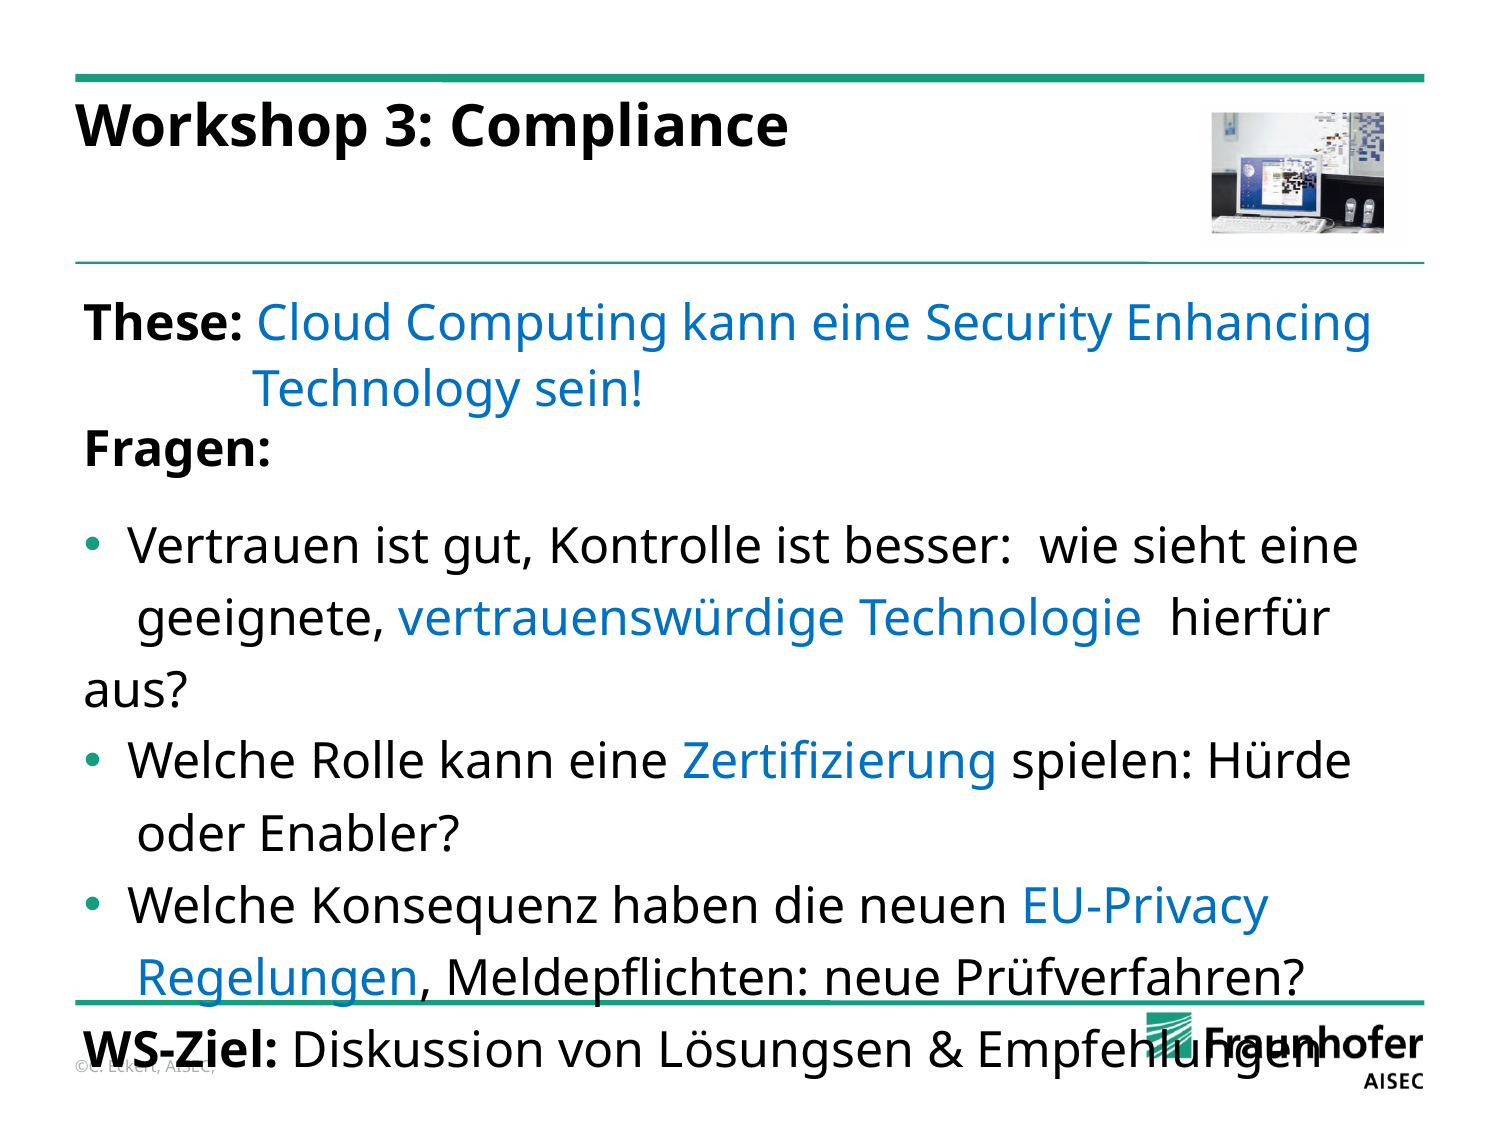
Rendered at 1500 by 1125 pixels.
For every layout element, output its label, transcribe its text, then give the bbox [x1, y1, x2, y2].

list These: Cloud Computing kann eine Security Enhancing Technology sein! Fragen: Vertrauen ist gut, Kontrolle ist besser: wie sieht eine geeignete, vertrauenswürdige Technologie hierfür aus? Welche Rolle kann eine Zertifizierung spielen: Hürde oder Enabler? Welche Konsequenz haben die neuen EU-Privacy Regelungen, Meldepflichten: neue Prüfverfahren? WS-Ziel: Diskussion von Lösungsen & Empfehlungen [46, 283, 1401, 934]
title Workshop 3: Compliance [75, 87, 1425, 251]
picture [1199, 102, 1410, 248]
picture [1144, 1010, 1425, 1091]
